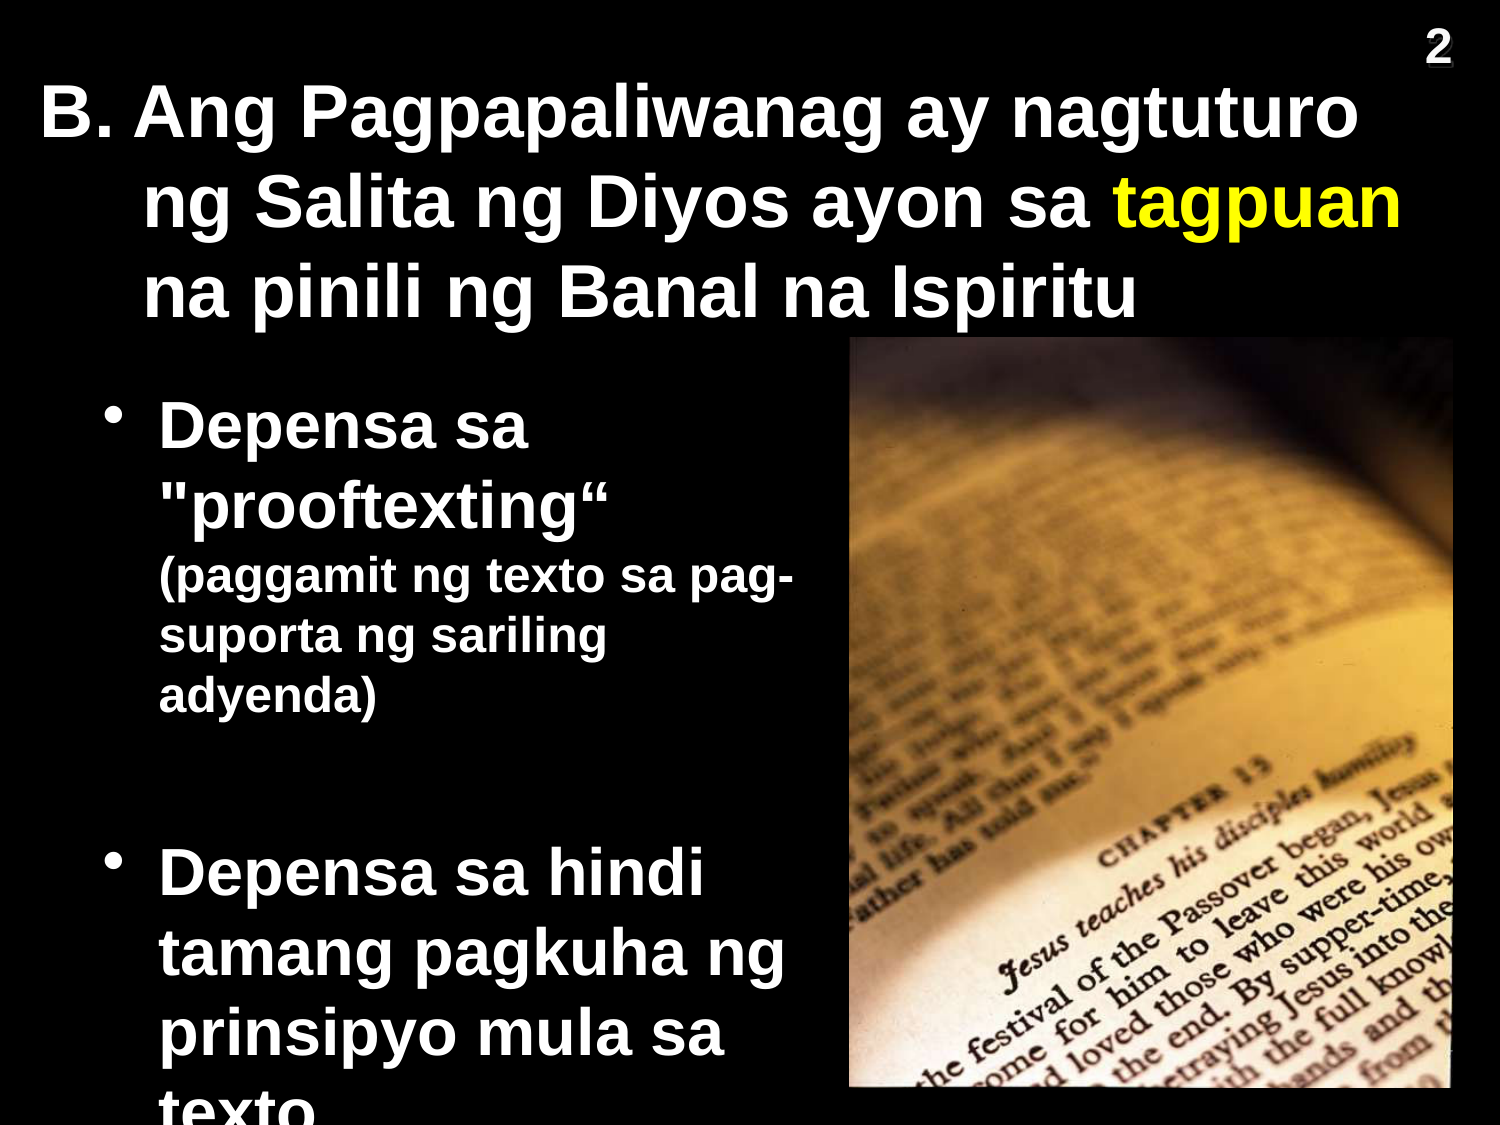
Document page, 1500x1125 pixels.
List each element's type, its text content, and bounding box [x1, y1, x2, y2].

text_box 2 [1410, 6, 1468, 82]
picture [849, 337, 1453, 1088]
title B. Ang Pagpapaliwanag ay nagtuturo ng Salita ng Diyos ayon sa tagpuan na pinili ng Banal na Ispiritu [24, 82, 1451, 313]
text_box Depensa sa "prooftexting“ (paggamit ng texto sa pag-suporta ng sariling adyenda) Depensa sa hindi tamang pagkuha ng prinsipyo mula sa texto [87, 375, 838, 1075]
